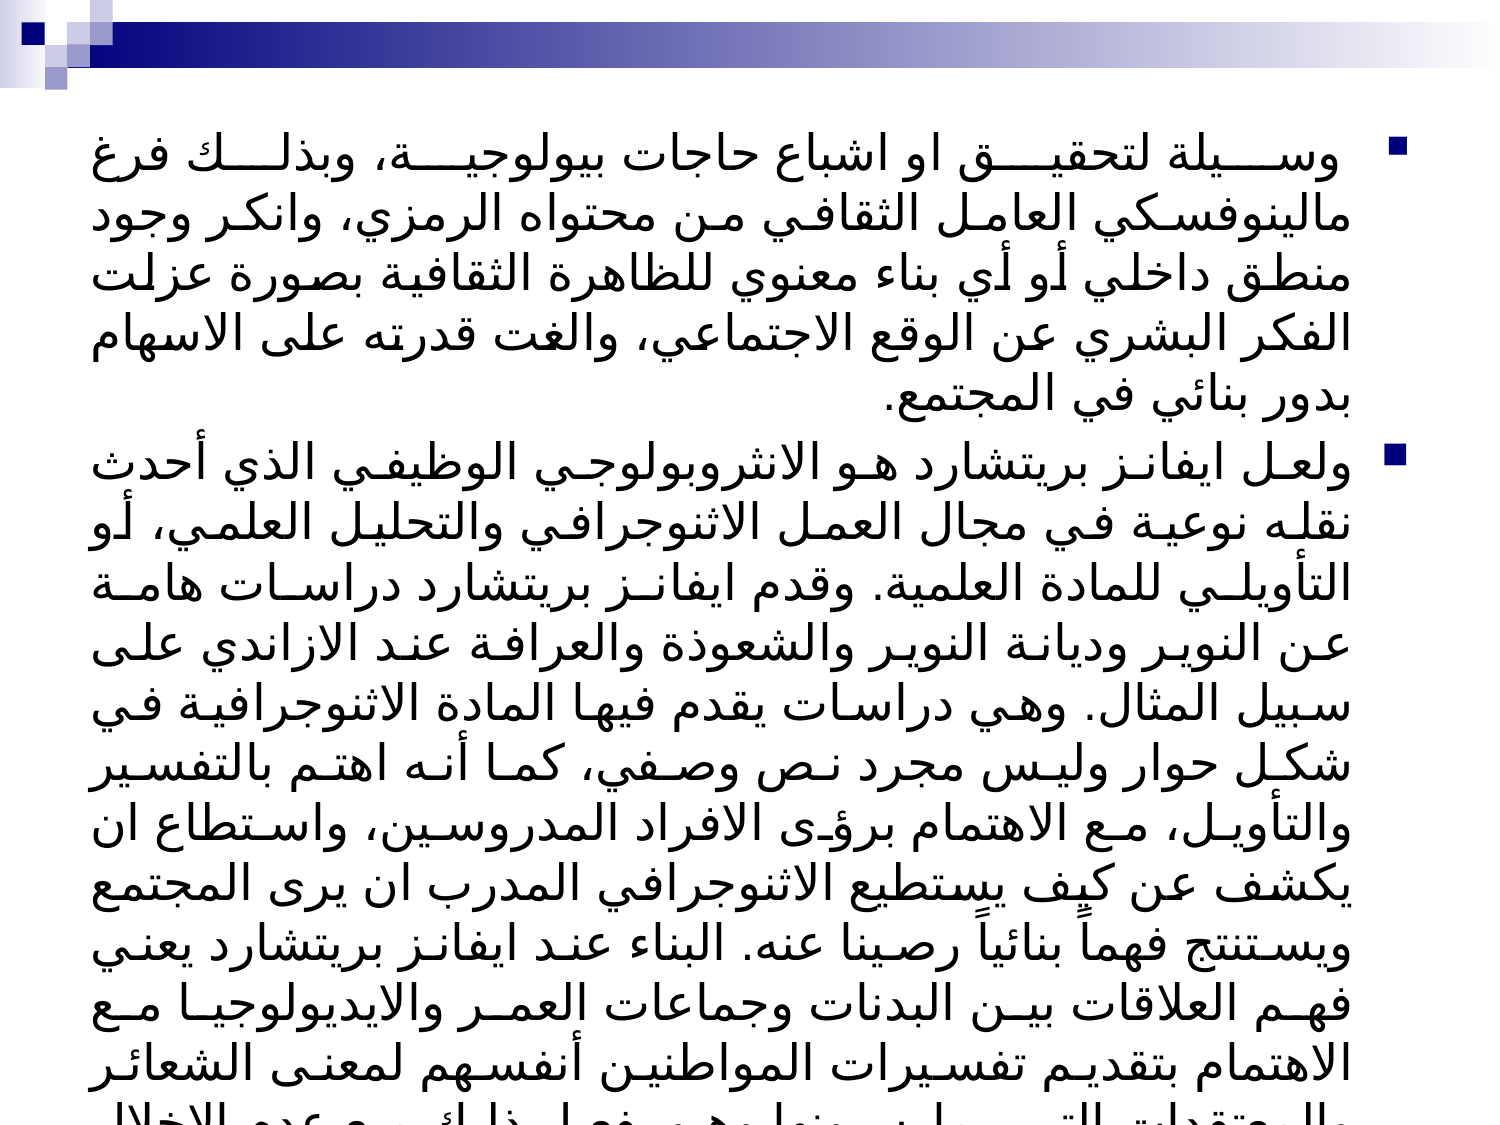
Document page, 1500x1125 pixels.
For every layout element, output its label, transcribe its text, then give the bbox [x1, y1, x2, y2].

list وسيلة لتحقيق او اشباع حاجات بيولوجية، وبذلك فرغ مالينوفسكي العامل الثقافي من محتواه الرمزي، وانكر وجود منطق داخلي أو أي بناء معنوي للظاهرة الثقافية بصورة عزلت الفكر البشري عن الوقع الاجتماعي، والغت قدرته على الاسهام بدور بنائي في المجتمع. ولعل ايفانز بريتشارد هو الانثروبولوجي الوظيفي الذي أحدث نقله نوعية في مجال العمل الاثنوجرافي والتحليل العلمي، أو التأويلي للمادة العلمية. وقدم ايفانز بريتشارد دراسات هامة عن النوير وديانة النوير والشعوذة والعرافة عند الازاندي على سبيل المثال. وهي دراسات يقدم فيها المادة الاثنوجرافية في شكل حوار وليس مجرد نص وصفي، كما أنه اهتم بالتفسير والتأويل، مع الاهتمام برؤى الافراد المدروسين، واستطاع ان يكشف عن كيف يستطيع الاثنوجرافي المدرب ان يرى المجتمع ويستنتج فهماً بنائياً رصينا عنه. البناء عند ايفانز بريتشارد يعني فهم العلاقات بين البدنات وجماعات العمر والايديولوجيا مع الاهتمام بتقديم تفسيرات المواطنين أنفسهم لمعنى الشعائر والمعتقدات التي يمارسونها وهو يفعل ذلك مع عدم الاخلال بمفهوم الوظيفية، إذا يؤكد على تداخل وتساند الانساق الاقتصادية والسياسية والدينية المؤلفة للبناء الاجتماعي. [75, 112, 1425, 1050]
